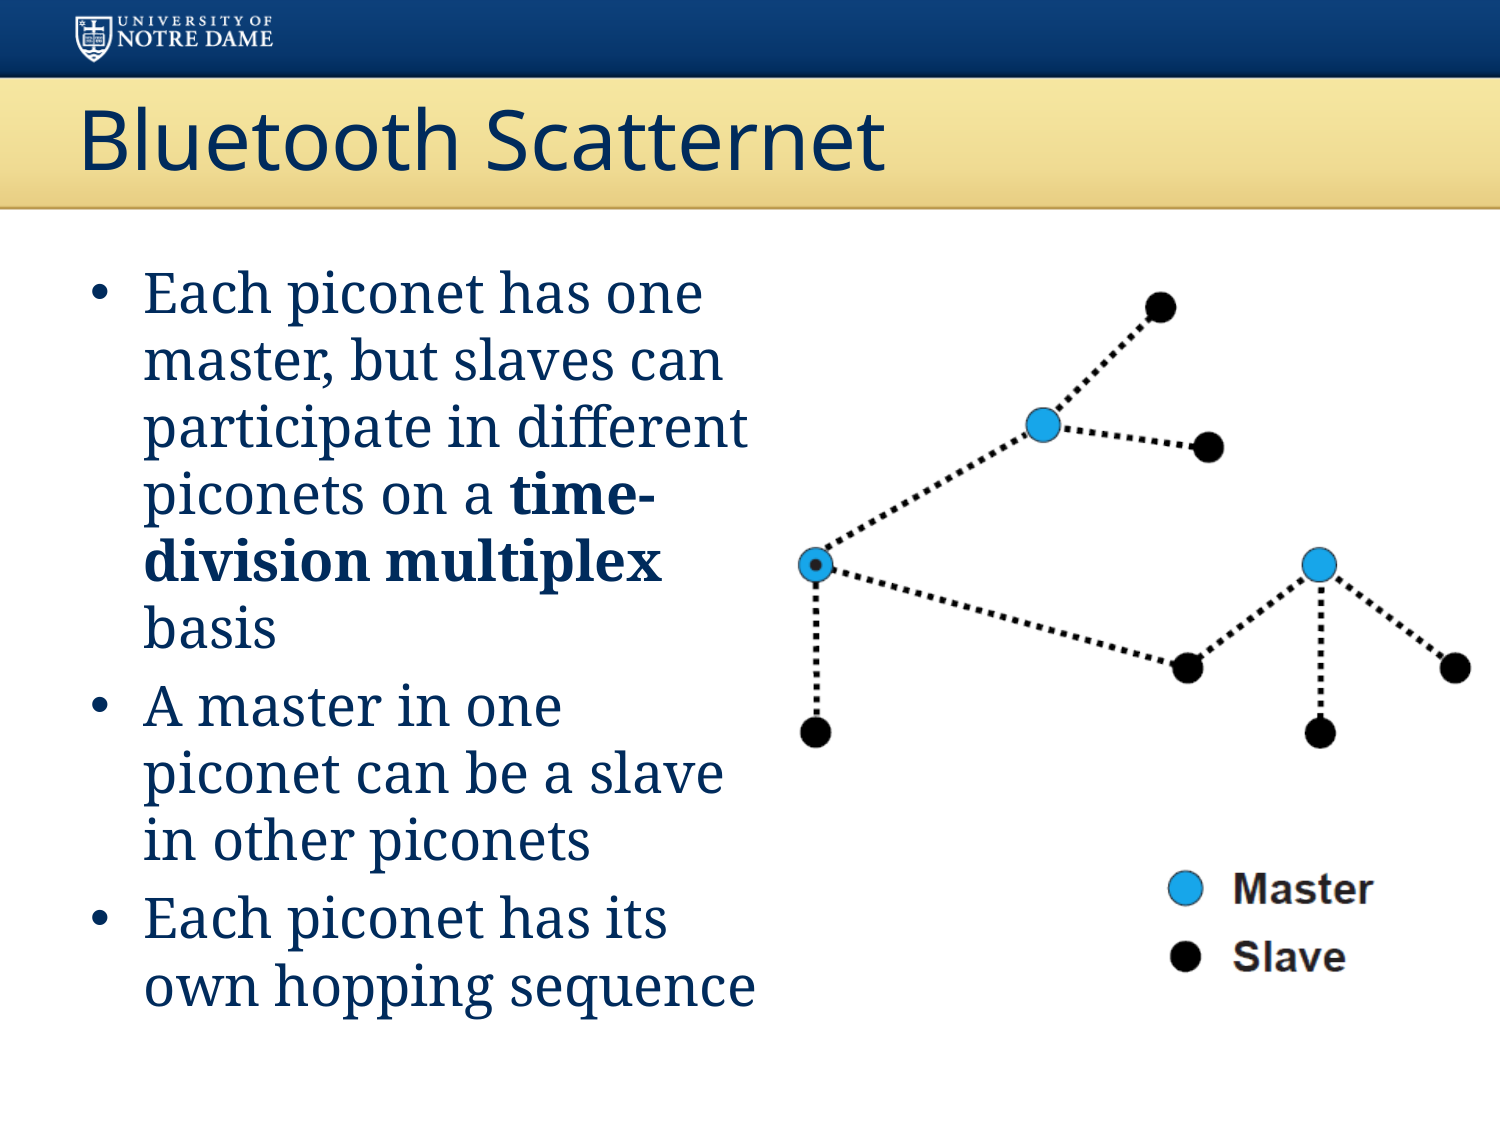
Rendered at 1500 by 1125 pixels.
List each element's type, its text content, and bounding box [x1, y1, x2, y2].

list Each piconet has one master, but slaves can participate in different piconets on a time-division multiplex basis A master in one piconet can be a slave in other piconets Each piconet has its own hopping sequence [75, 249, 775, 1063]
title Bluetooth Scatternet [62, 62, 1425, 213]
picture [0, 0, 1500, 1125]
